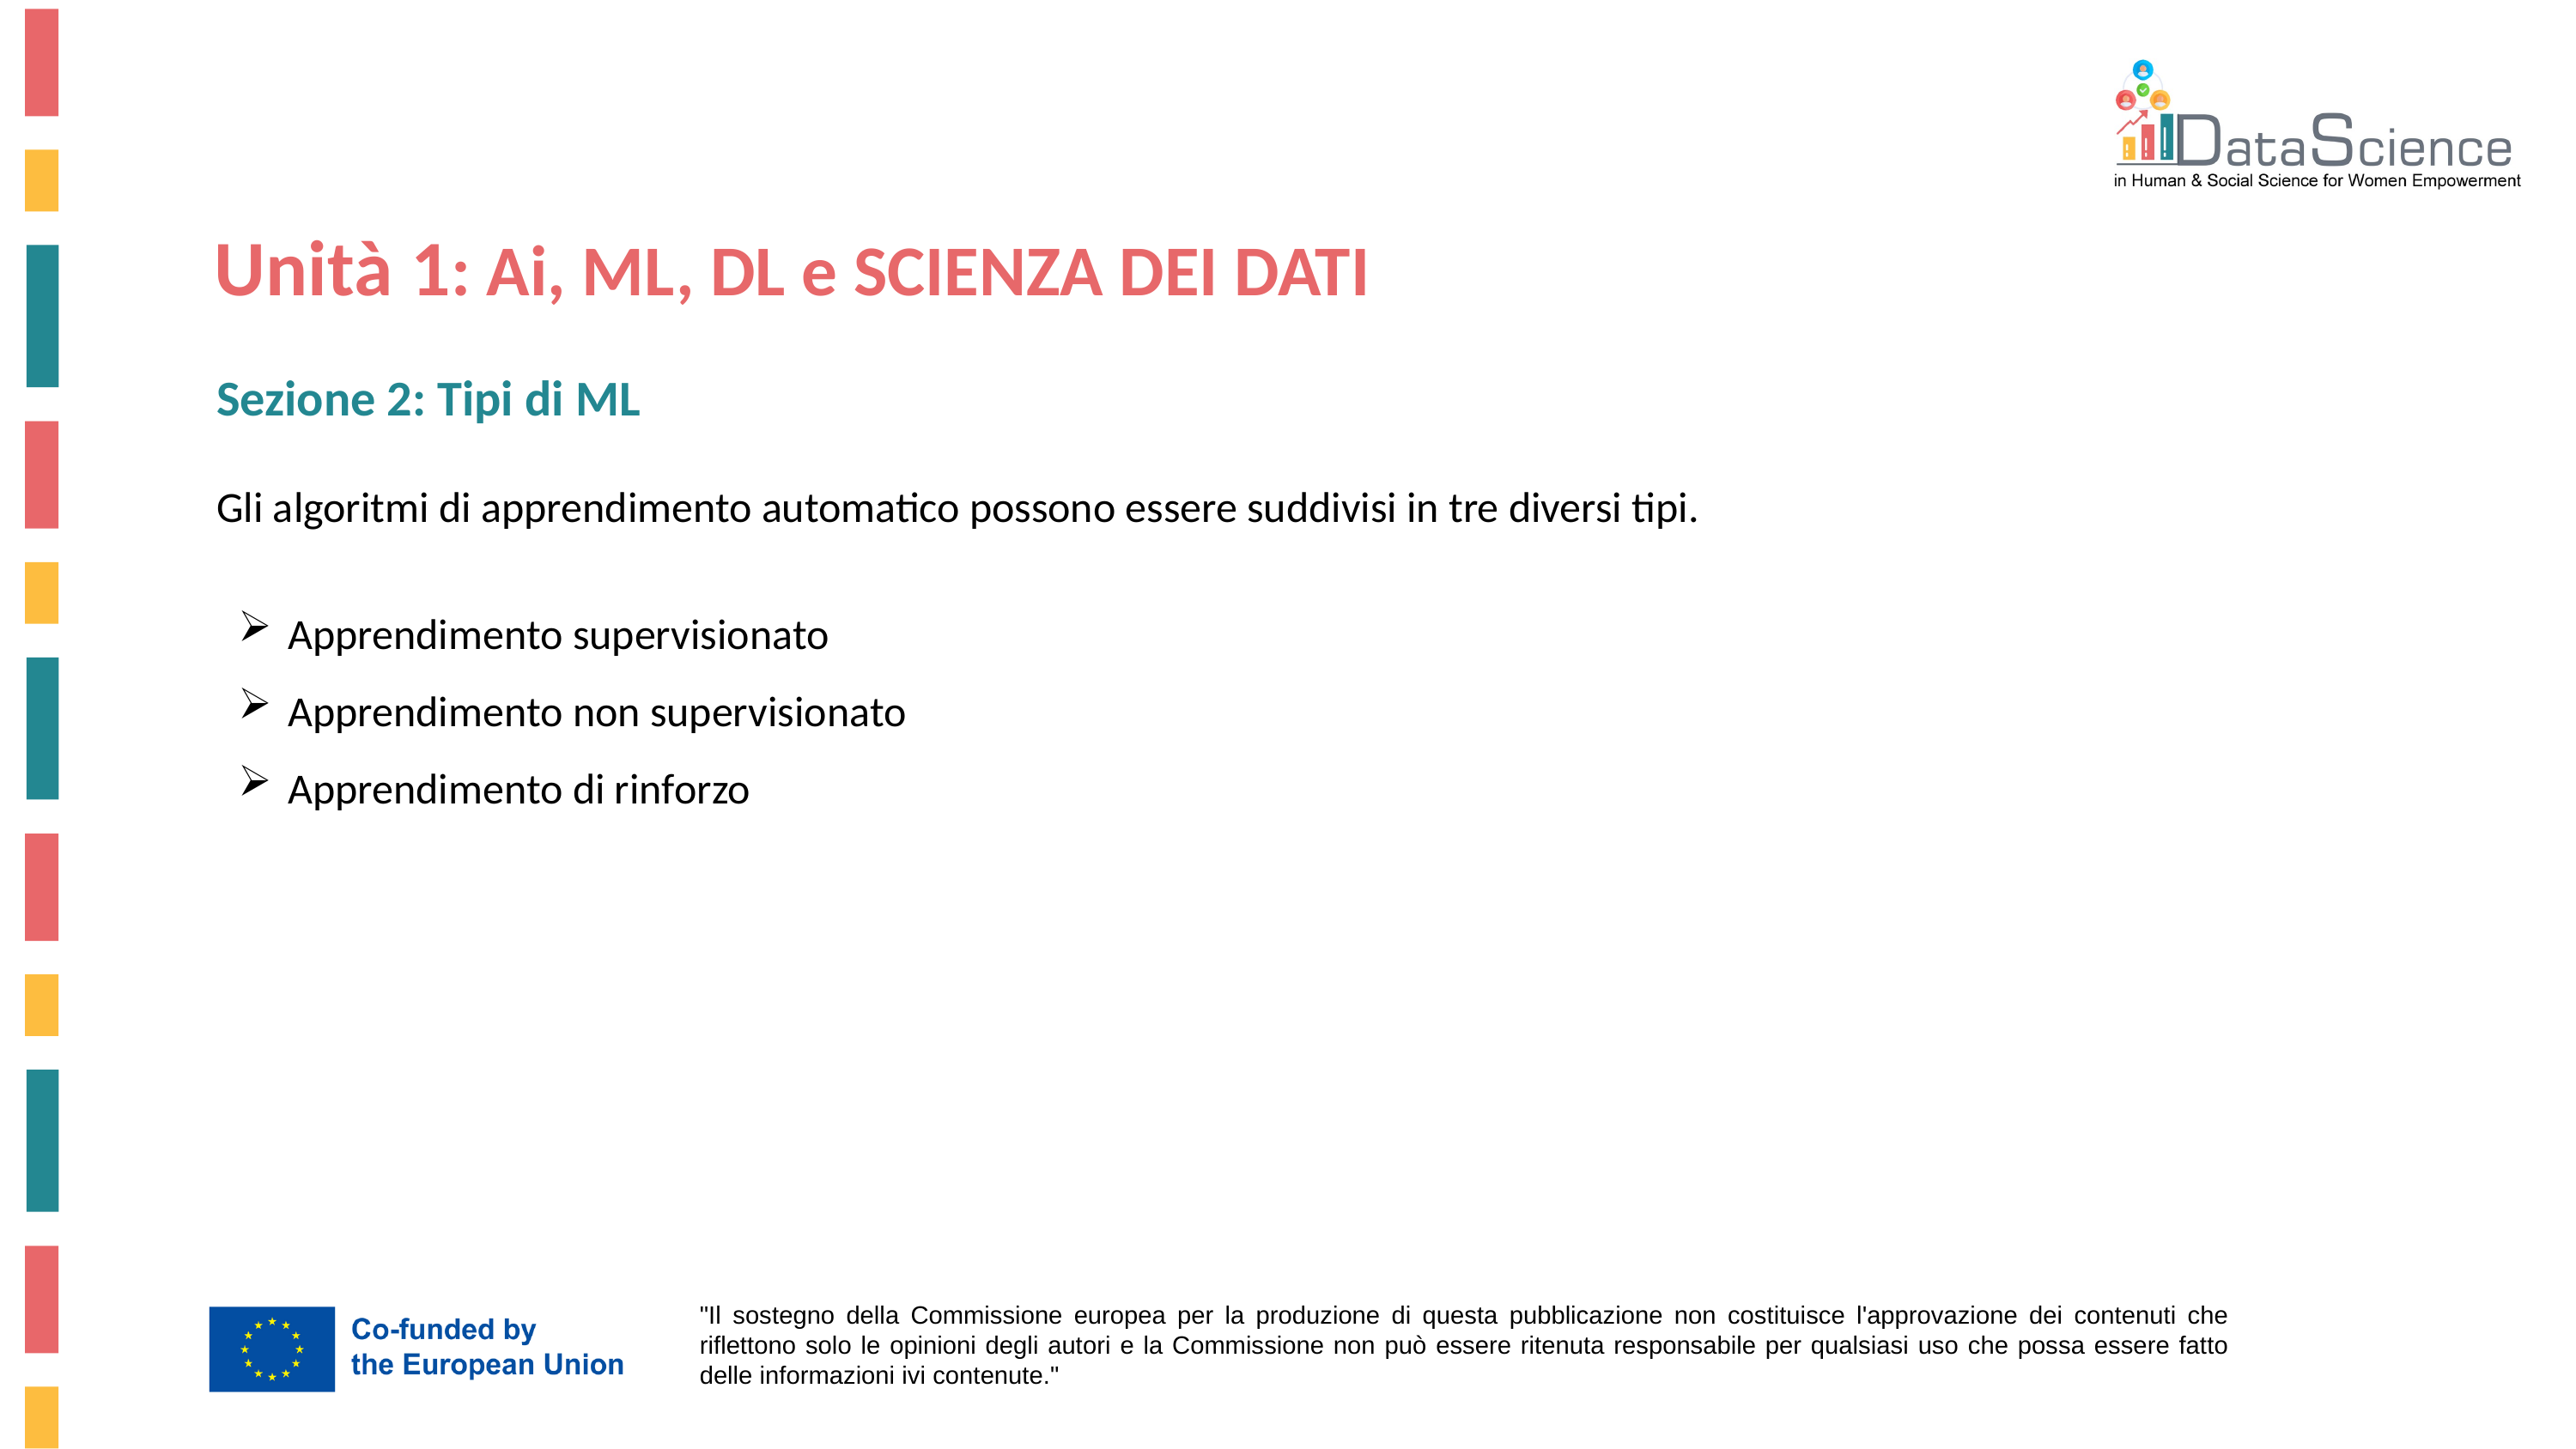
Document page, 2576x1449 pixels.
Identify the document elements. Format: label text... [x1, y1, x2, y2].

text_box Sezione 2: Tipi di ML [204, 359, 1619, 433]
picture [2114, 58, 2522, 191]
text_box Unità 1: Ai, ML, DL e SCIENZA DEI DATI [201, 210, 1428, 318]
picture [204, 1301, 655, 1397]
text_box Apprendimento supervisionato Apprendimento non supervisionato Apprendimento di rinforzo [225, 573, 1331, 819]
text_box Gli algoritmi di apprendimento automatico possono essere suddivisi in tre diversi tipi. [204, 473, 1728, 538]
